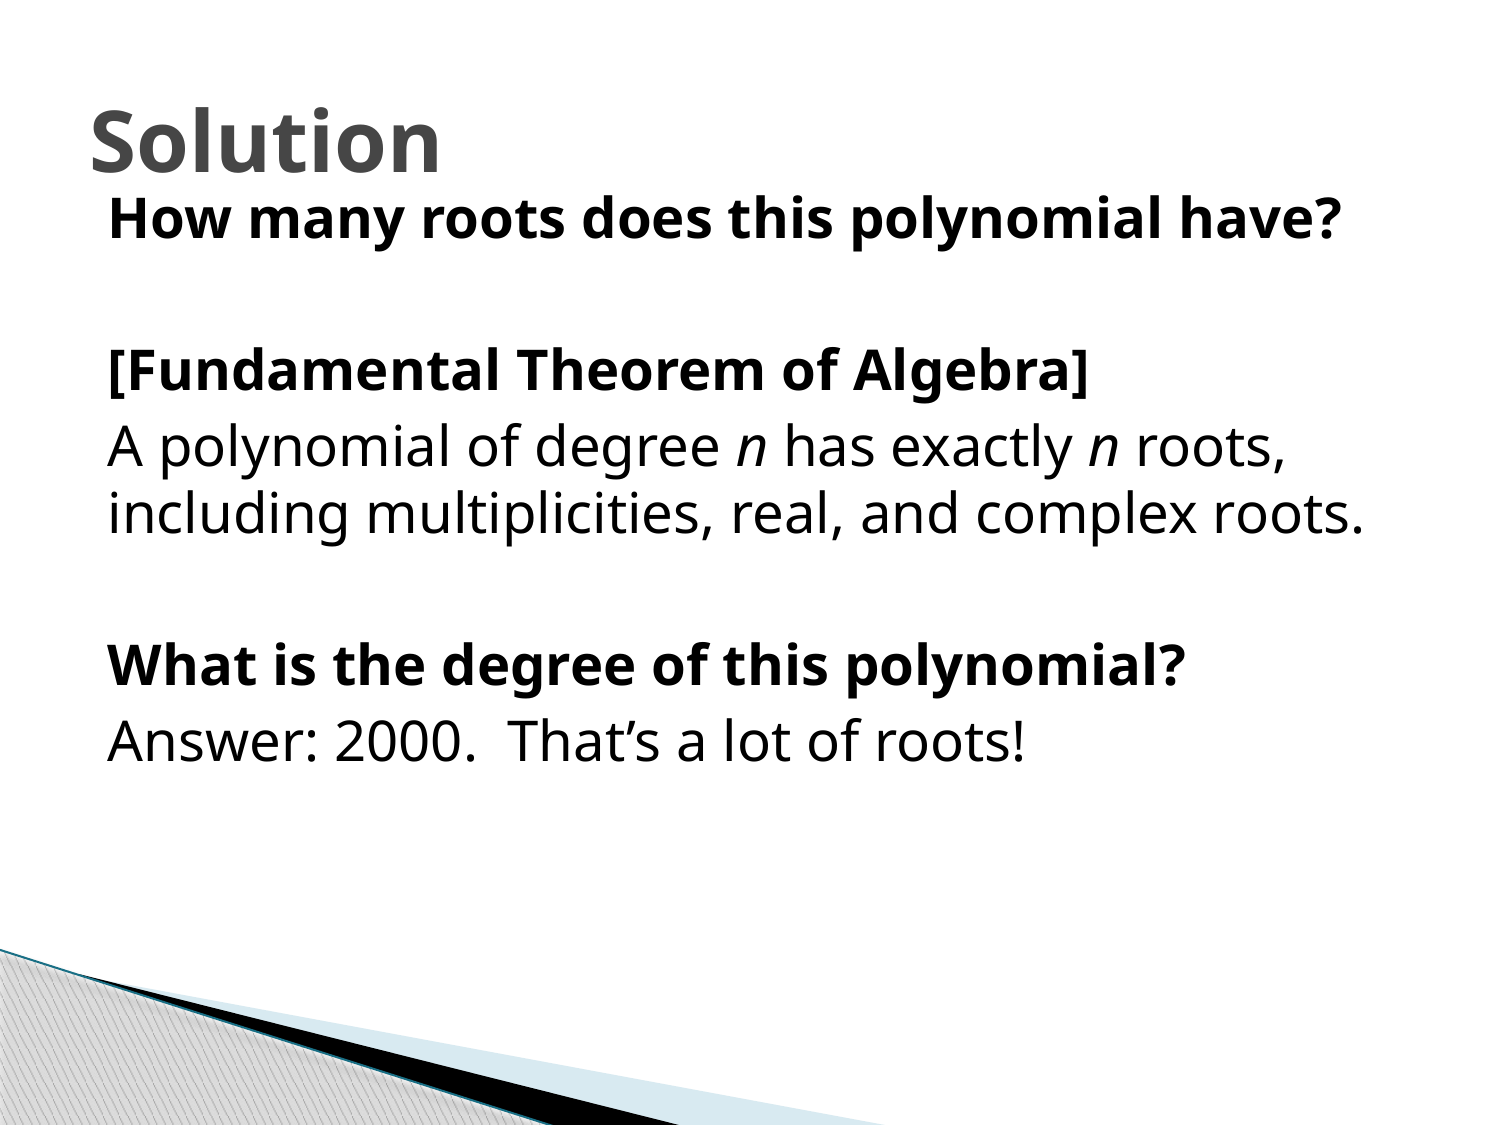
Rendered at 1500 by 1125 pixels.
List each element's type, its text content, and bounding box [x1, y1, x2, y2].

title Solution [75, 45, 1425, 233]
list How many roots does this polynomial have? [Fundamental Theorem of Algebra] A polynomial of degree n has exactly n roots, including multiplicities, real, and complex roots. What is the degree of this polynomial? Answer: 2000. That’s a lot of roots! [75, 233, 1425, 1057]
